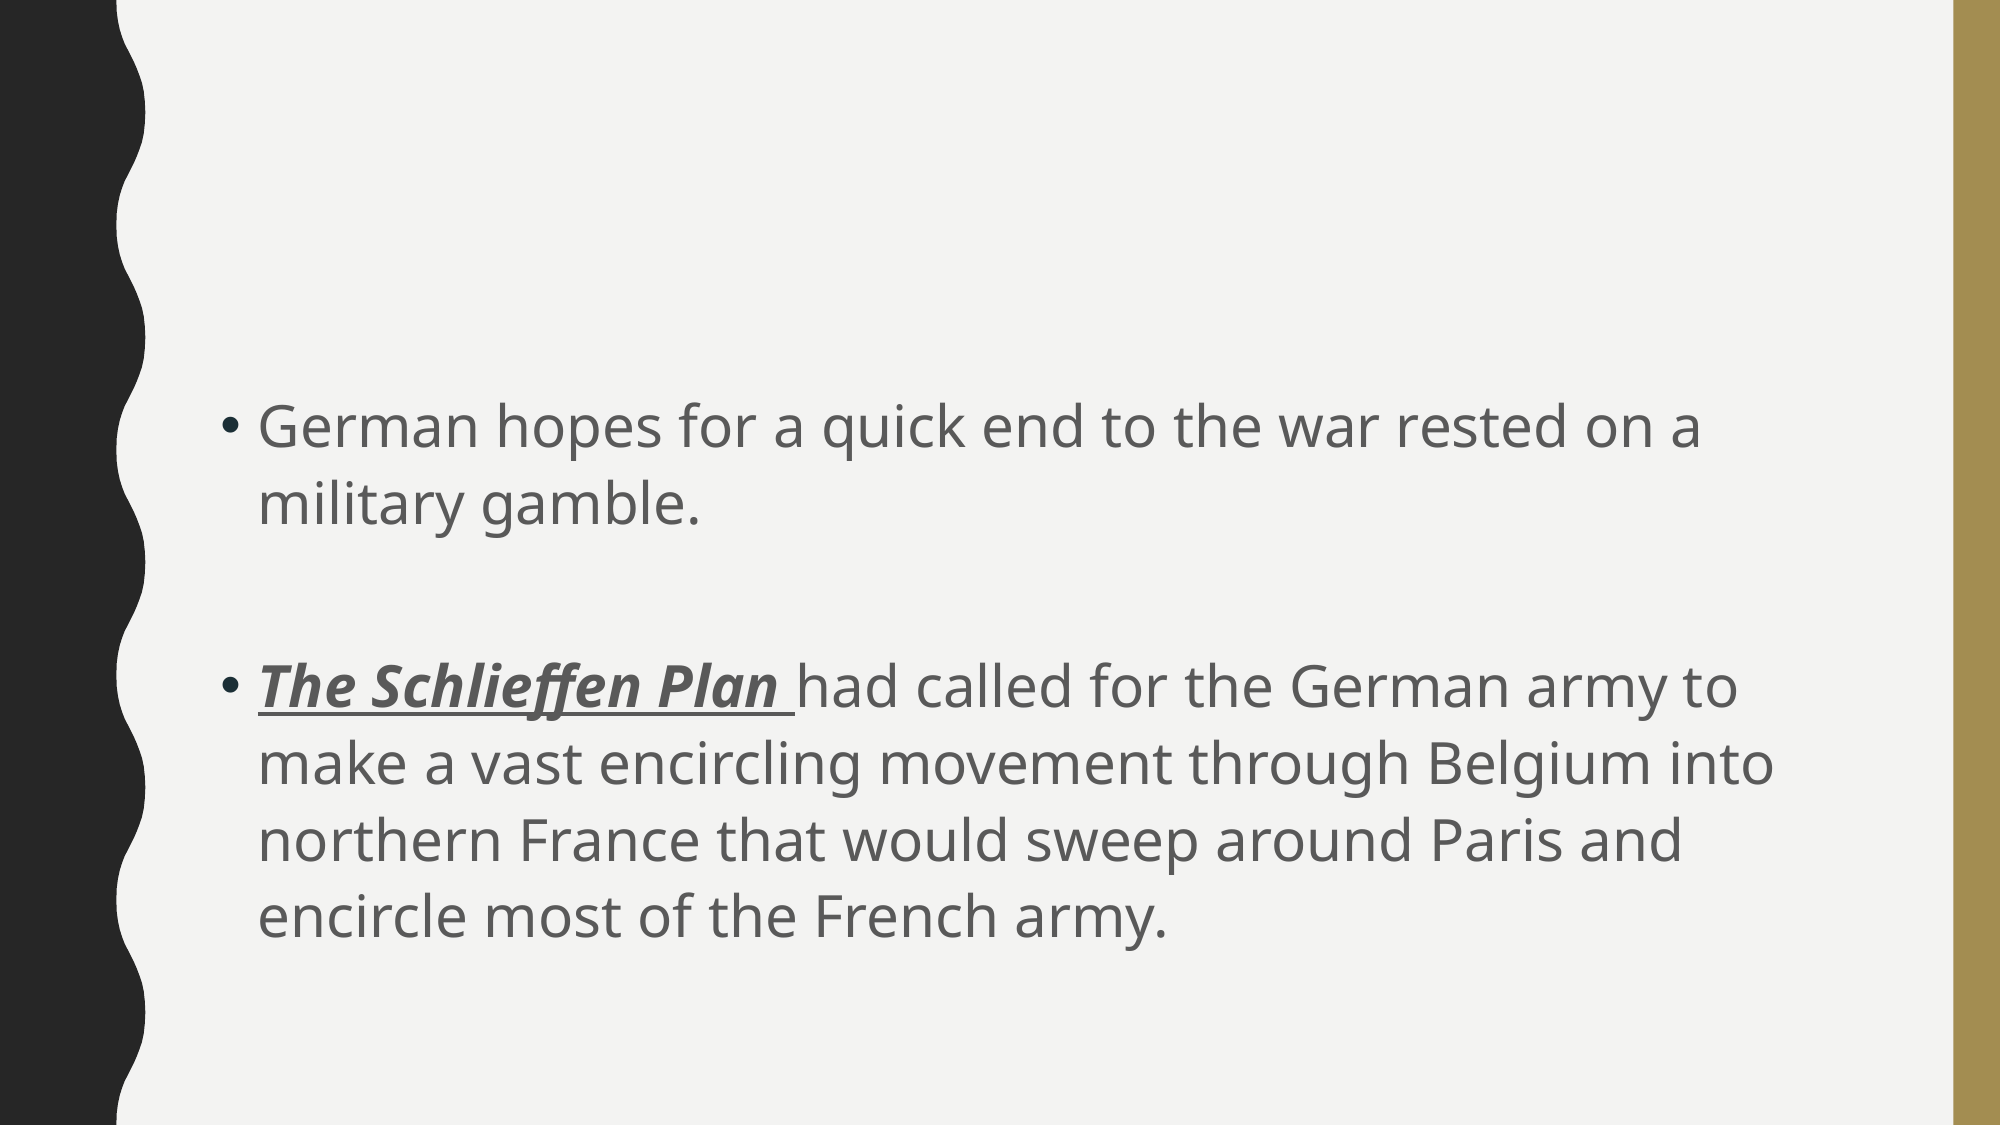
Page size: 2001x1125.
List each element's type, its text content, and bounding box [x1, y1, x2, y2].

list German hopes for a quick end to the war rested on a military gamble. The Schlieffen Plan had called for the German army to make a vast encircling movement through Belgium into northern France that would sweep around Paris and encircle most of the French army. [205, 375, 1875, 965]
